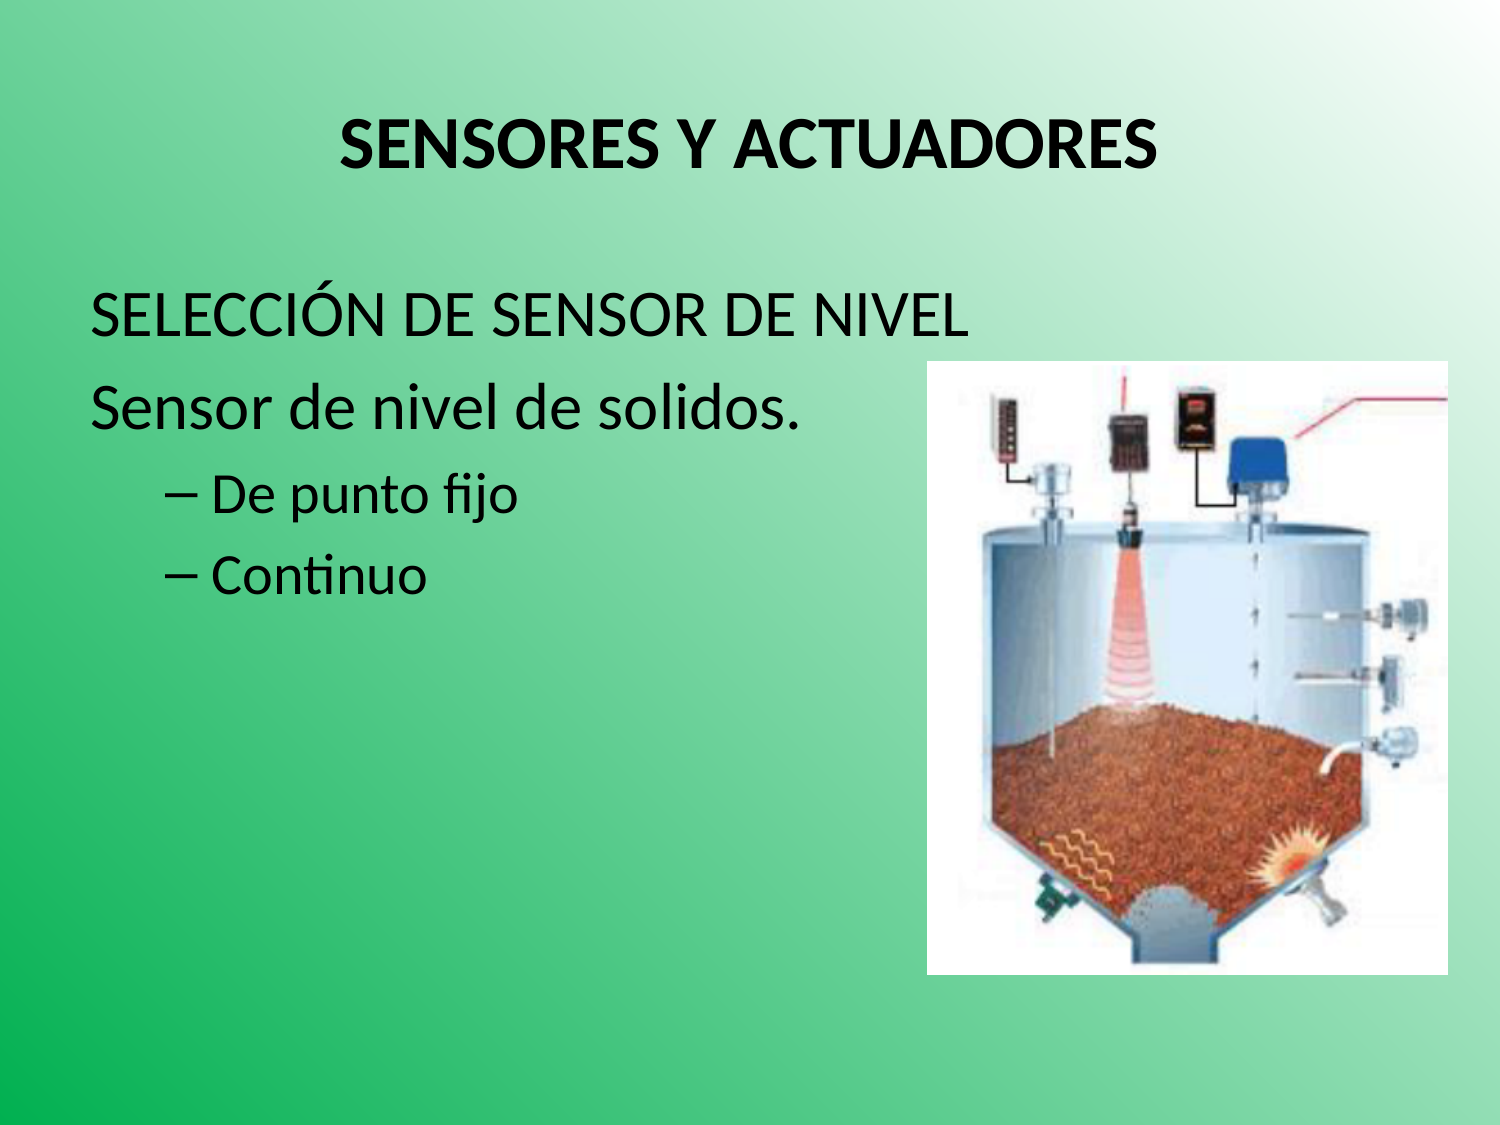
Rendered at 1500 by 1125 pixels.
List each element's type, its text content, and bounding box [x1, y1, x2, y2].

title SENSORES Y ACTUADORES [75, 45, 1425, 233]
picture [926, 361, 1448, 975]
list SELECCIÓN DE SENSOR DE NIVEL Sensor de nivel de solidos. De punto fijo Continuo [75, 262, 1425, 1005]
